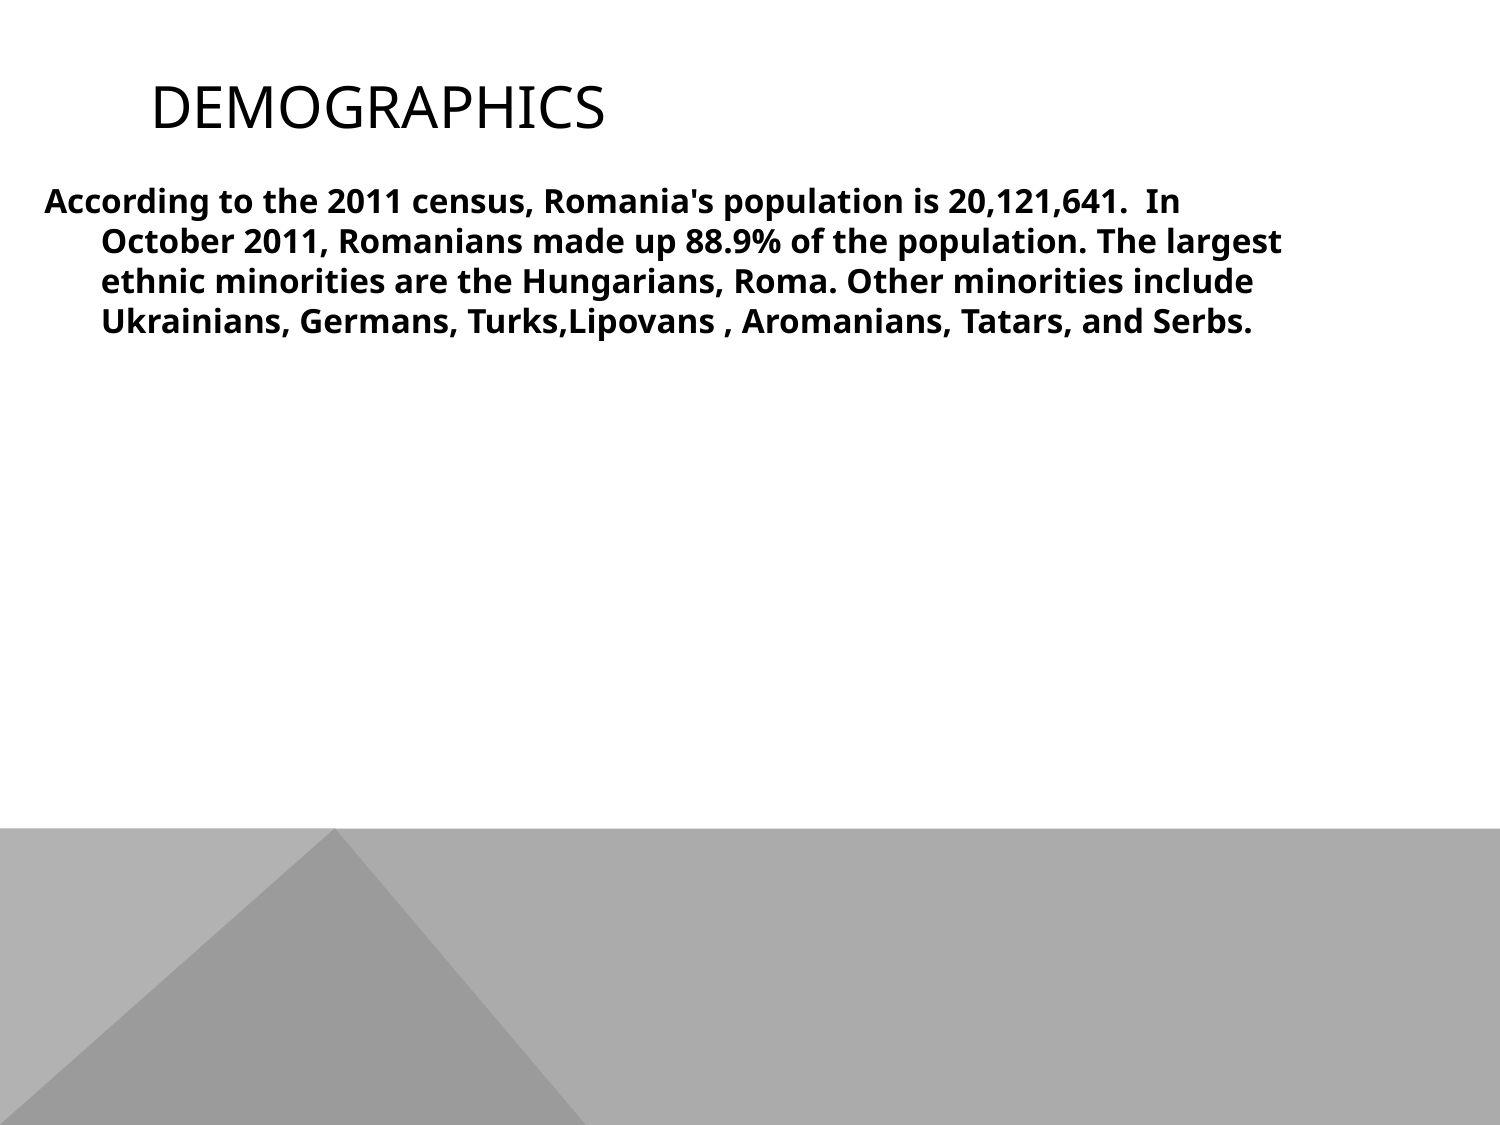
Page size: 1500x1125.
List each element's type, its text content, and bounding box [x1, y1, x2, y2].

list According to the 2011 census, Romania's population is 20,121,641. In October 2011, Romanians made up 88.9% of the population. The largest ethnic minorities are the Hungarians, Roma. Other minorities include Ukrainians, Germans, Turks,Lipovans , Aromanians, Tatars, and Serbs. [29, 172, 1329, 867]
title Demographics [135, 60, 1369, 150]
